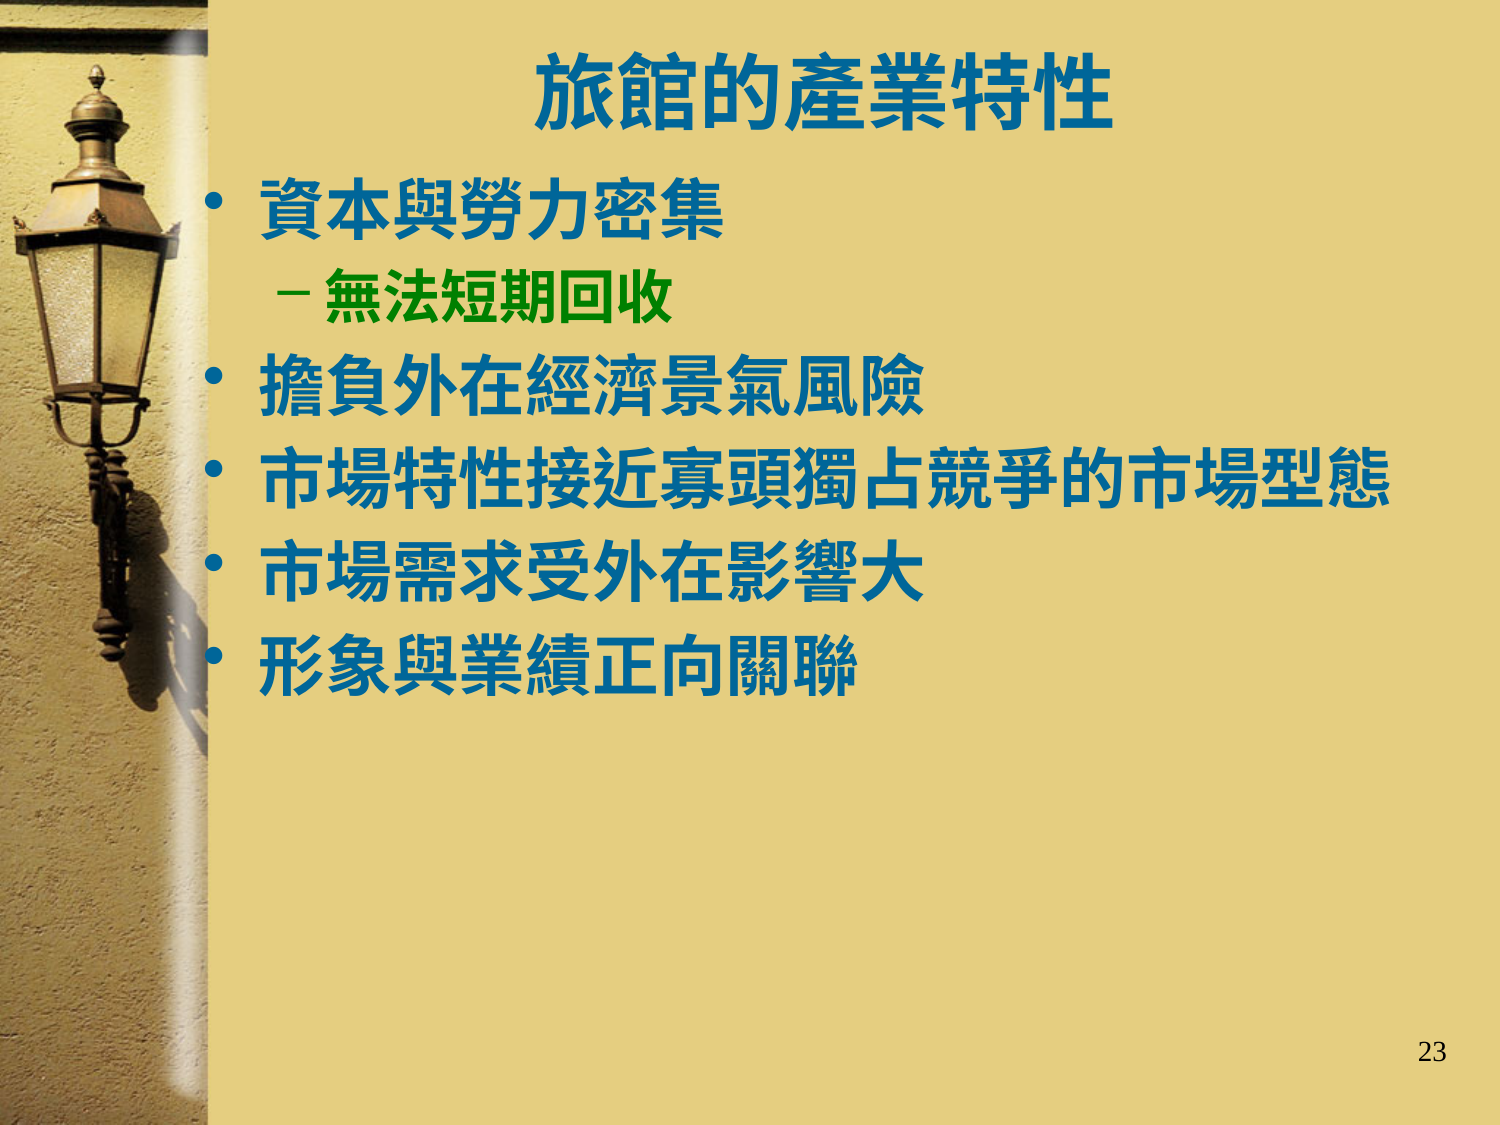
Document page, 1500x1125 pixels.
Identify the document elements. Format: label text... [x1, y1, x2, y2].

picture [0, 0, 1500, 1125]
title 旅館的產業特性 [187, 42, 1463, 138]
list 資本與勞力密集 無法短期回收 擔負外在經濟景氣風險 市場特性接近寡頭獨占競爭的市場型態 市場需求受外在影響大 形象與業績正向關聯 [187, 160, 1463, 1000]
slide_number 23 [1149, 1025, 1463, 1100]
